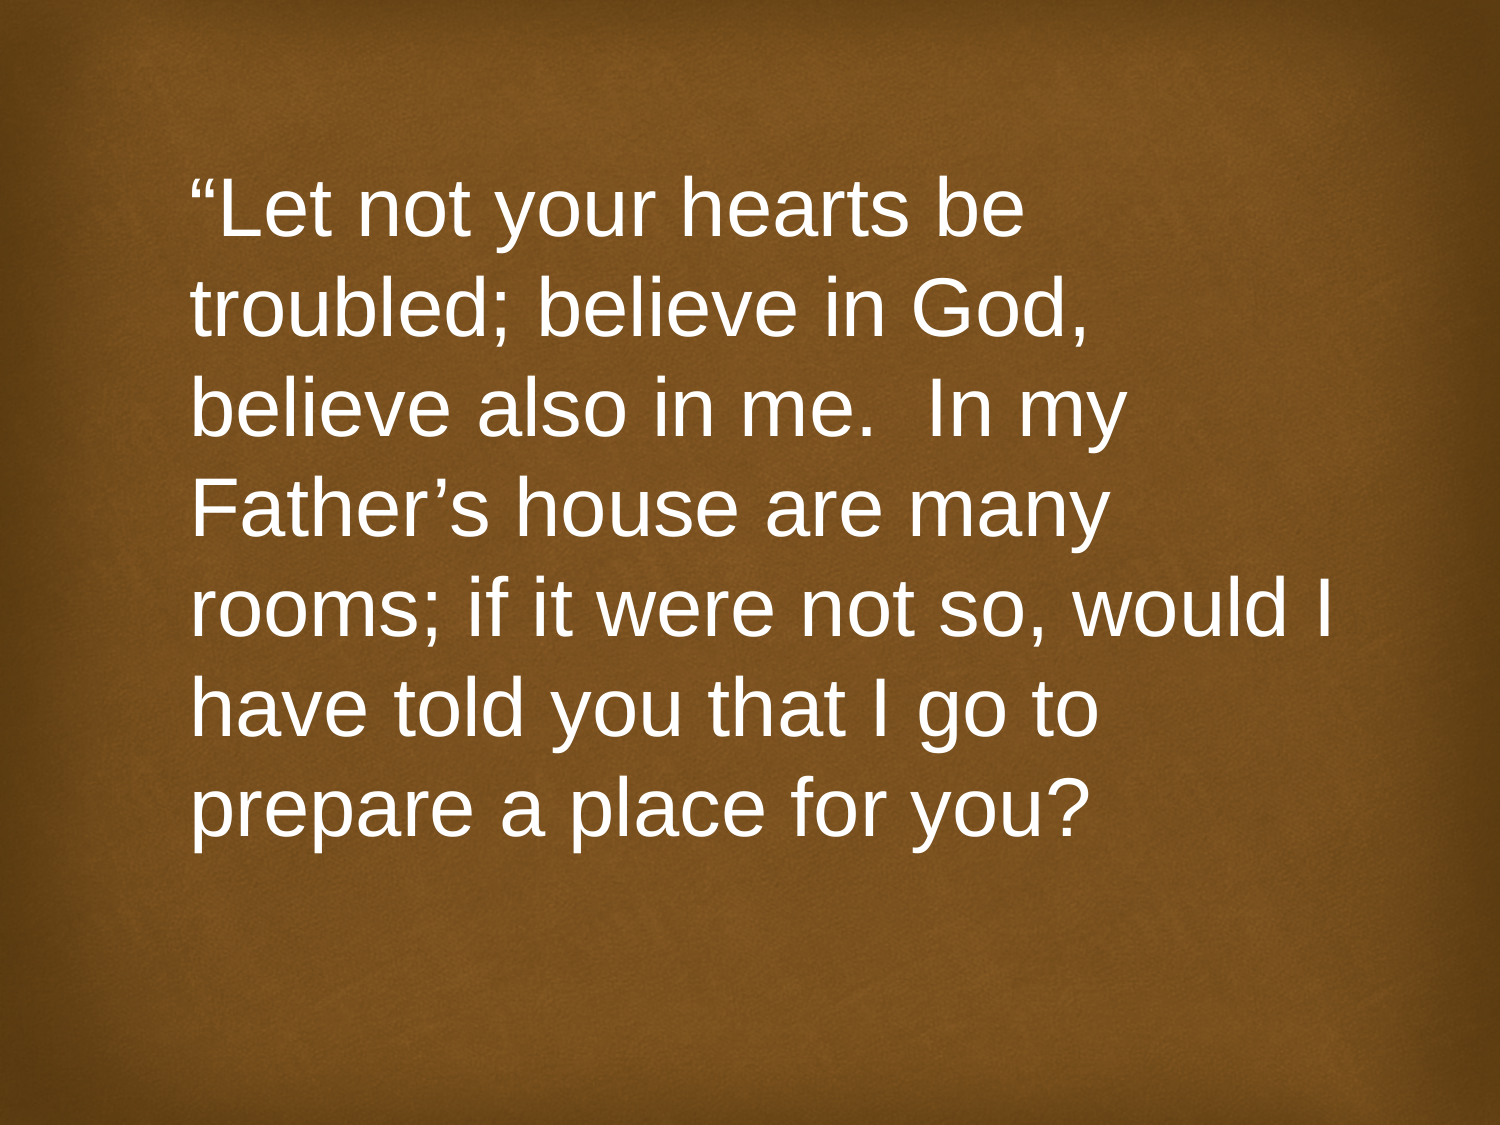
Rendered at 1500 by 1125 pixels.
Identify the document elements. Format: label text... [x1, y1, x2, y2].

text_box “Let not your hearts be troubled; believe in God, believe also in me. In my Father’s house are many rooms; if it were not so, would I have told you that I go to prepare a place for you? [174, 146, 1360, 861]
